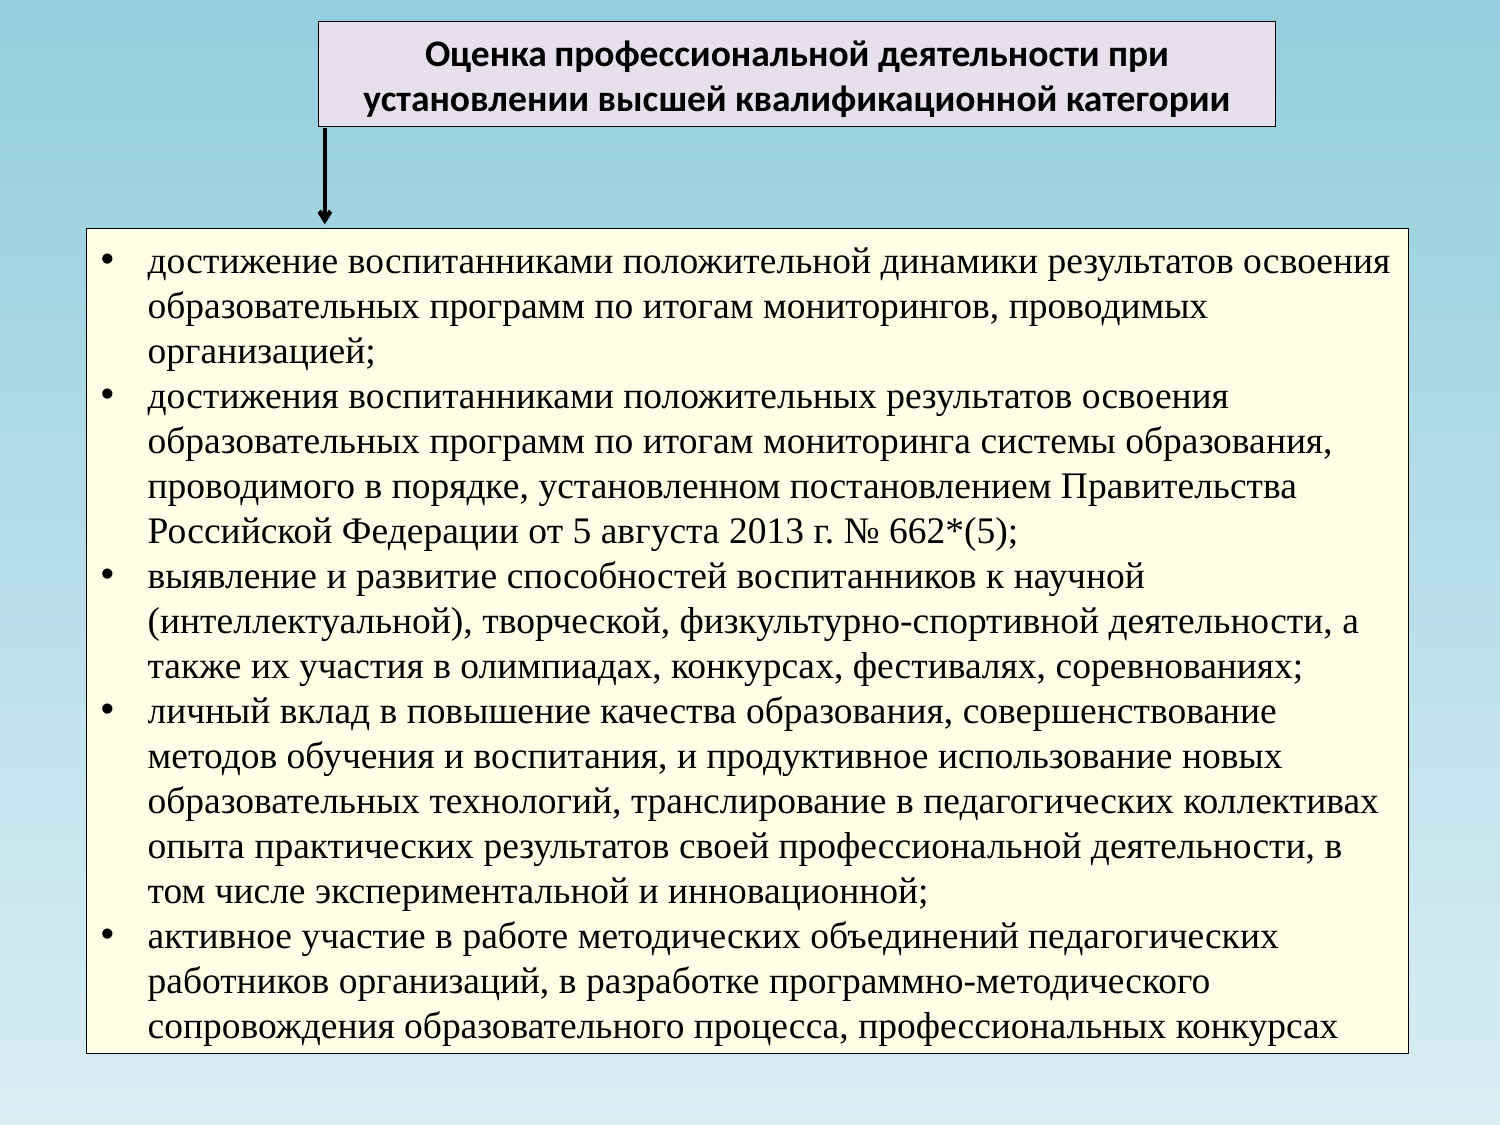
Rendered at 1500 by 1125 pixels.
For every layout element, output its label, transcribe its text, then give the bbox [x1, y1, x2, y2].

text_box достижение воспитанниками положительной динамики результатов освоения образовательных программ по итогам мониторингов, проводимых организацией; достижения воспитанниками положительных результатов освоения образовательных программ по итогам мониторинга системы образования, проводимого в порядке, установленном постановлением Правительства Российской Федерации от 5 августа 2013 г. № 662*(5); выявление и развитие способностей воспитанников к научной (интеллектуальной), творческой, физкультурно-спортивной деятельности, а также их участия в олимпиадах, конкурсах, фестивалях, соревнованиях; личный вклад в повышение качества образования, совершенствование методов обучения и воспитания, и продуктивное использование новых образовательных технологий, транслирование в педагогических коллективах опыта практических результатов своей профессиональной деятельности, в том числе экспериментальной и инновационной; активное участие в работе методических объединений педагогических работников организаций, в разработке программно-методического сопровождения образовательного процесса, профессиональных конкурсах [86, 228, 1409, 1054]
text_box Оценка профессиональной деятельности при установлении высшей квалификационной категории [318, 21, 1276, 127]
